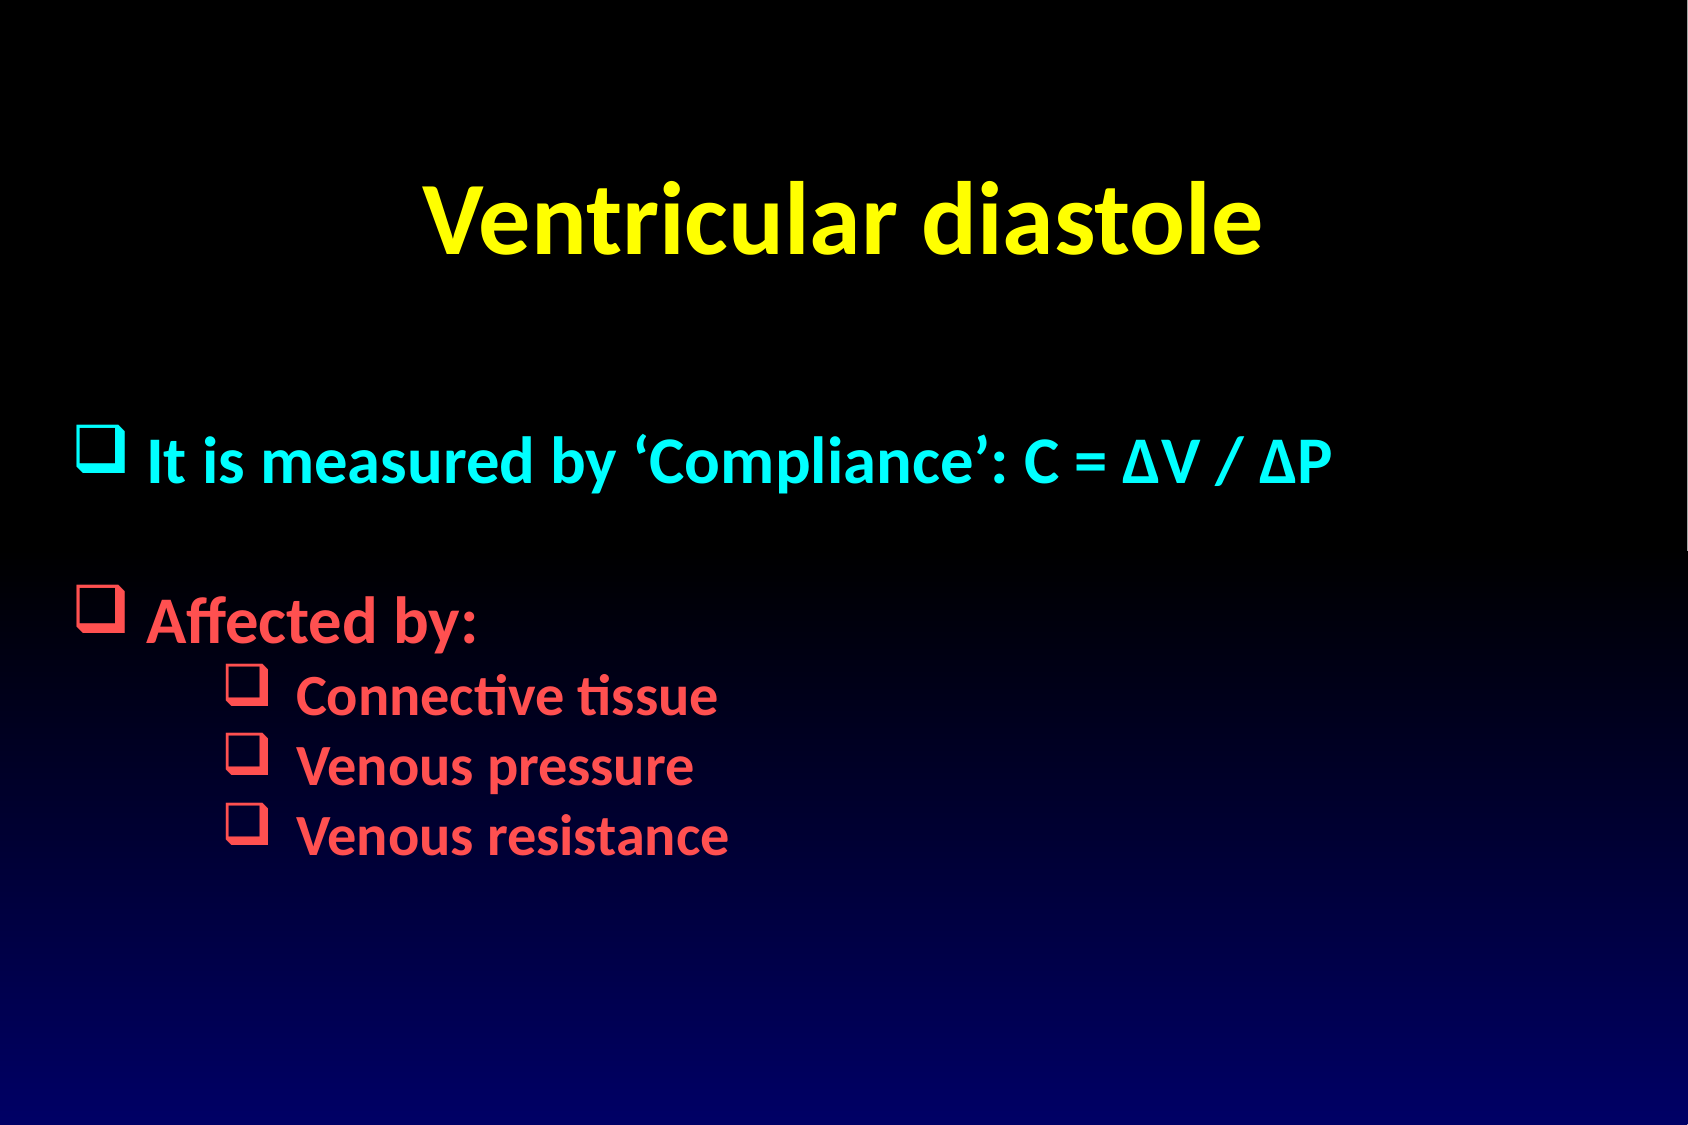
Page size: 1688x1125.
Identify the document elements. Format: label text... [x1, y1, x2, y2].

text_box It is measured by ‘Compliance’: C = ΔV / ΔP Affected by: Connective tissue Venous pressure Venous resistance [56, 249, 1632, 988]
text_box Ventricular diastole [0, 137, 1688, 288]
